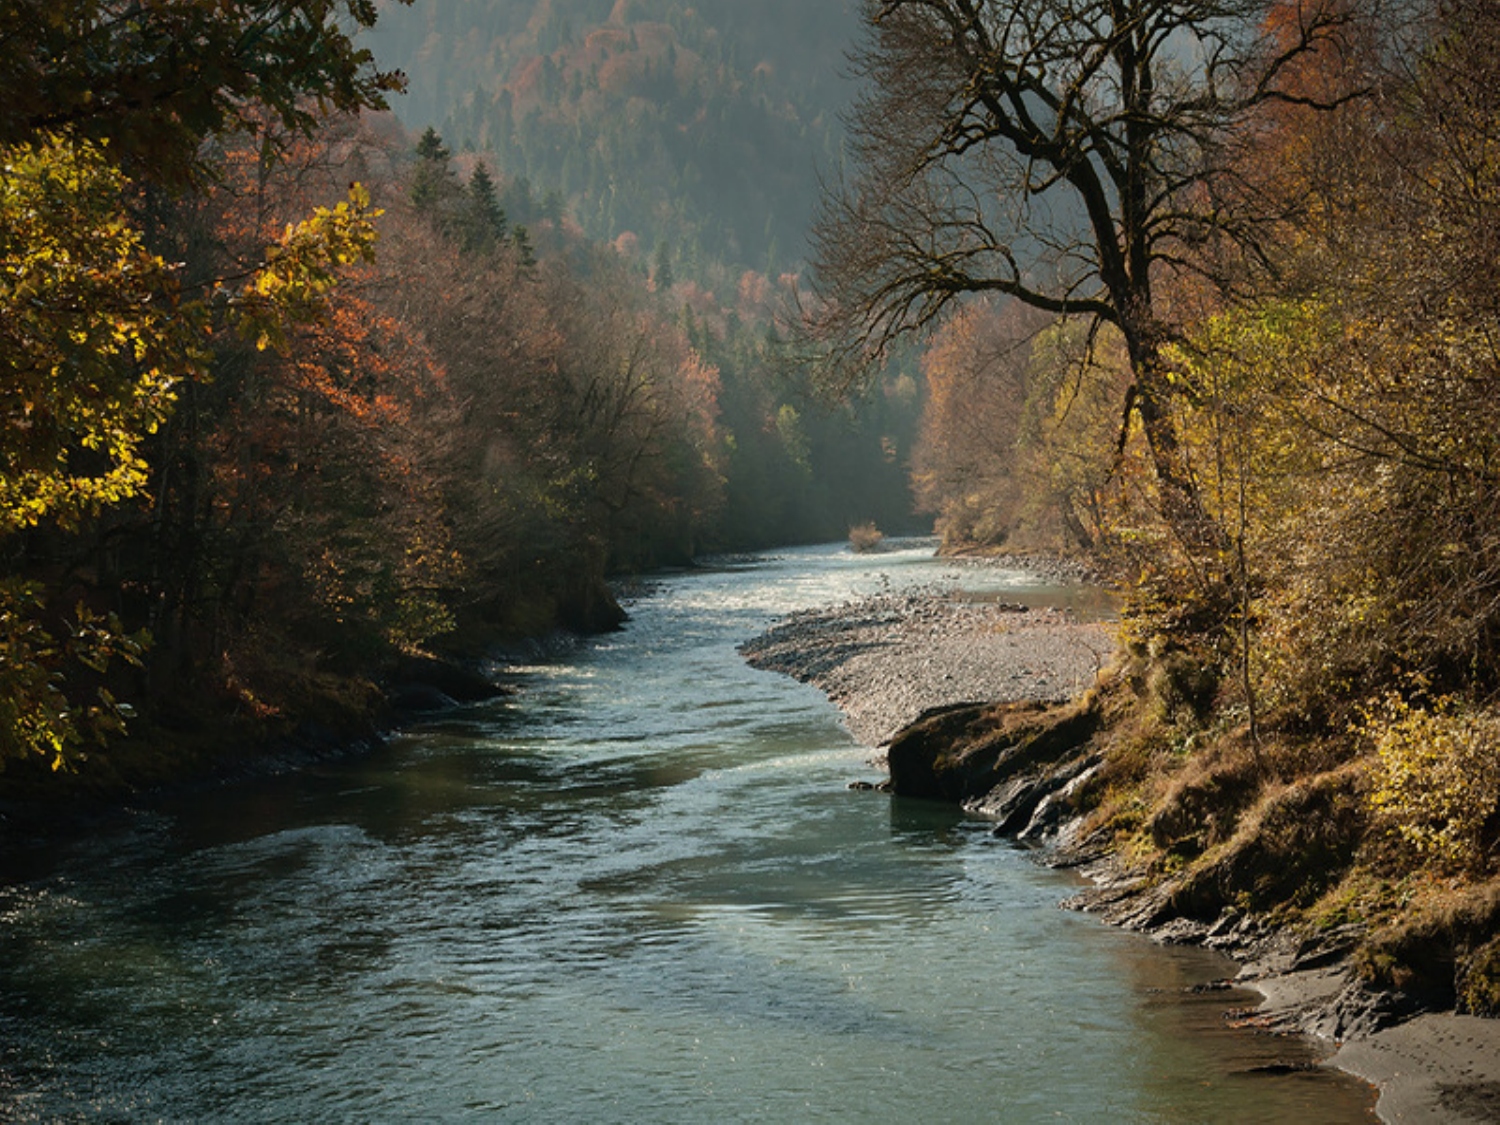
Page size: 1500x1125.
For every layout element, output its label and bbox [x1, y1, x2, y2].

list [0, 0, 1500, 1125]
